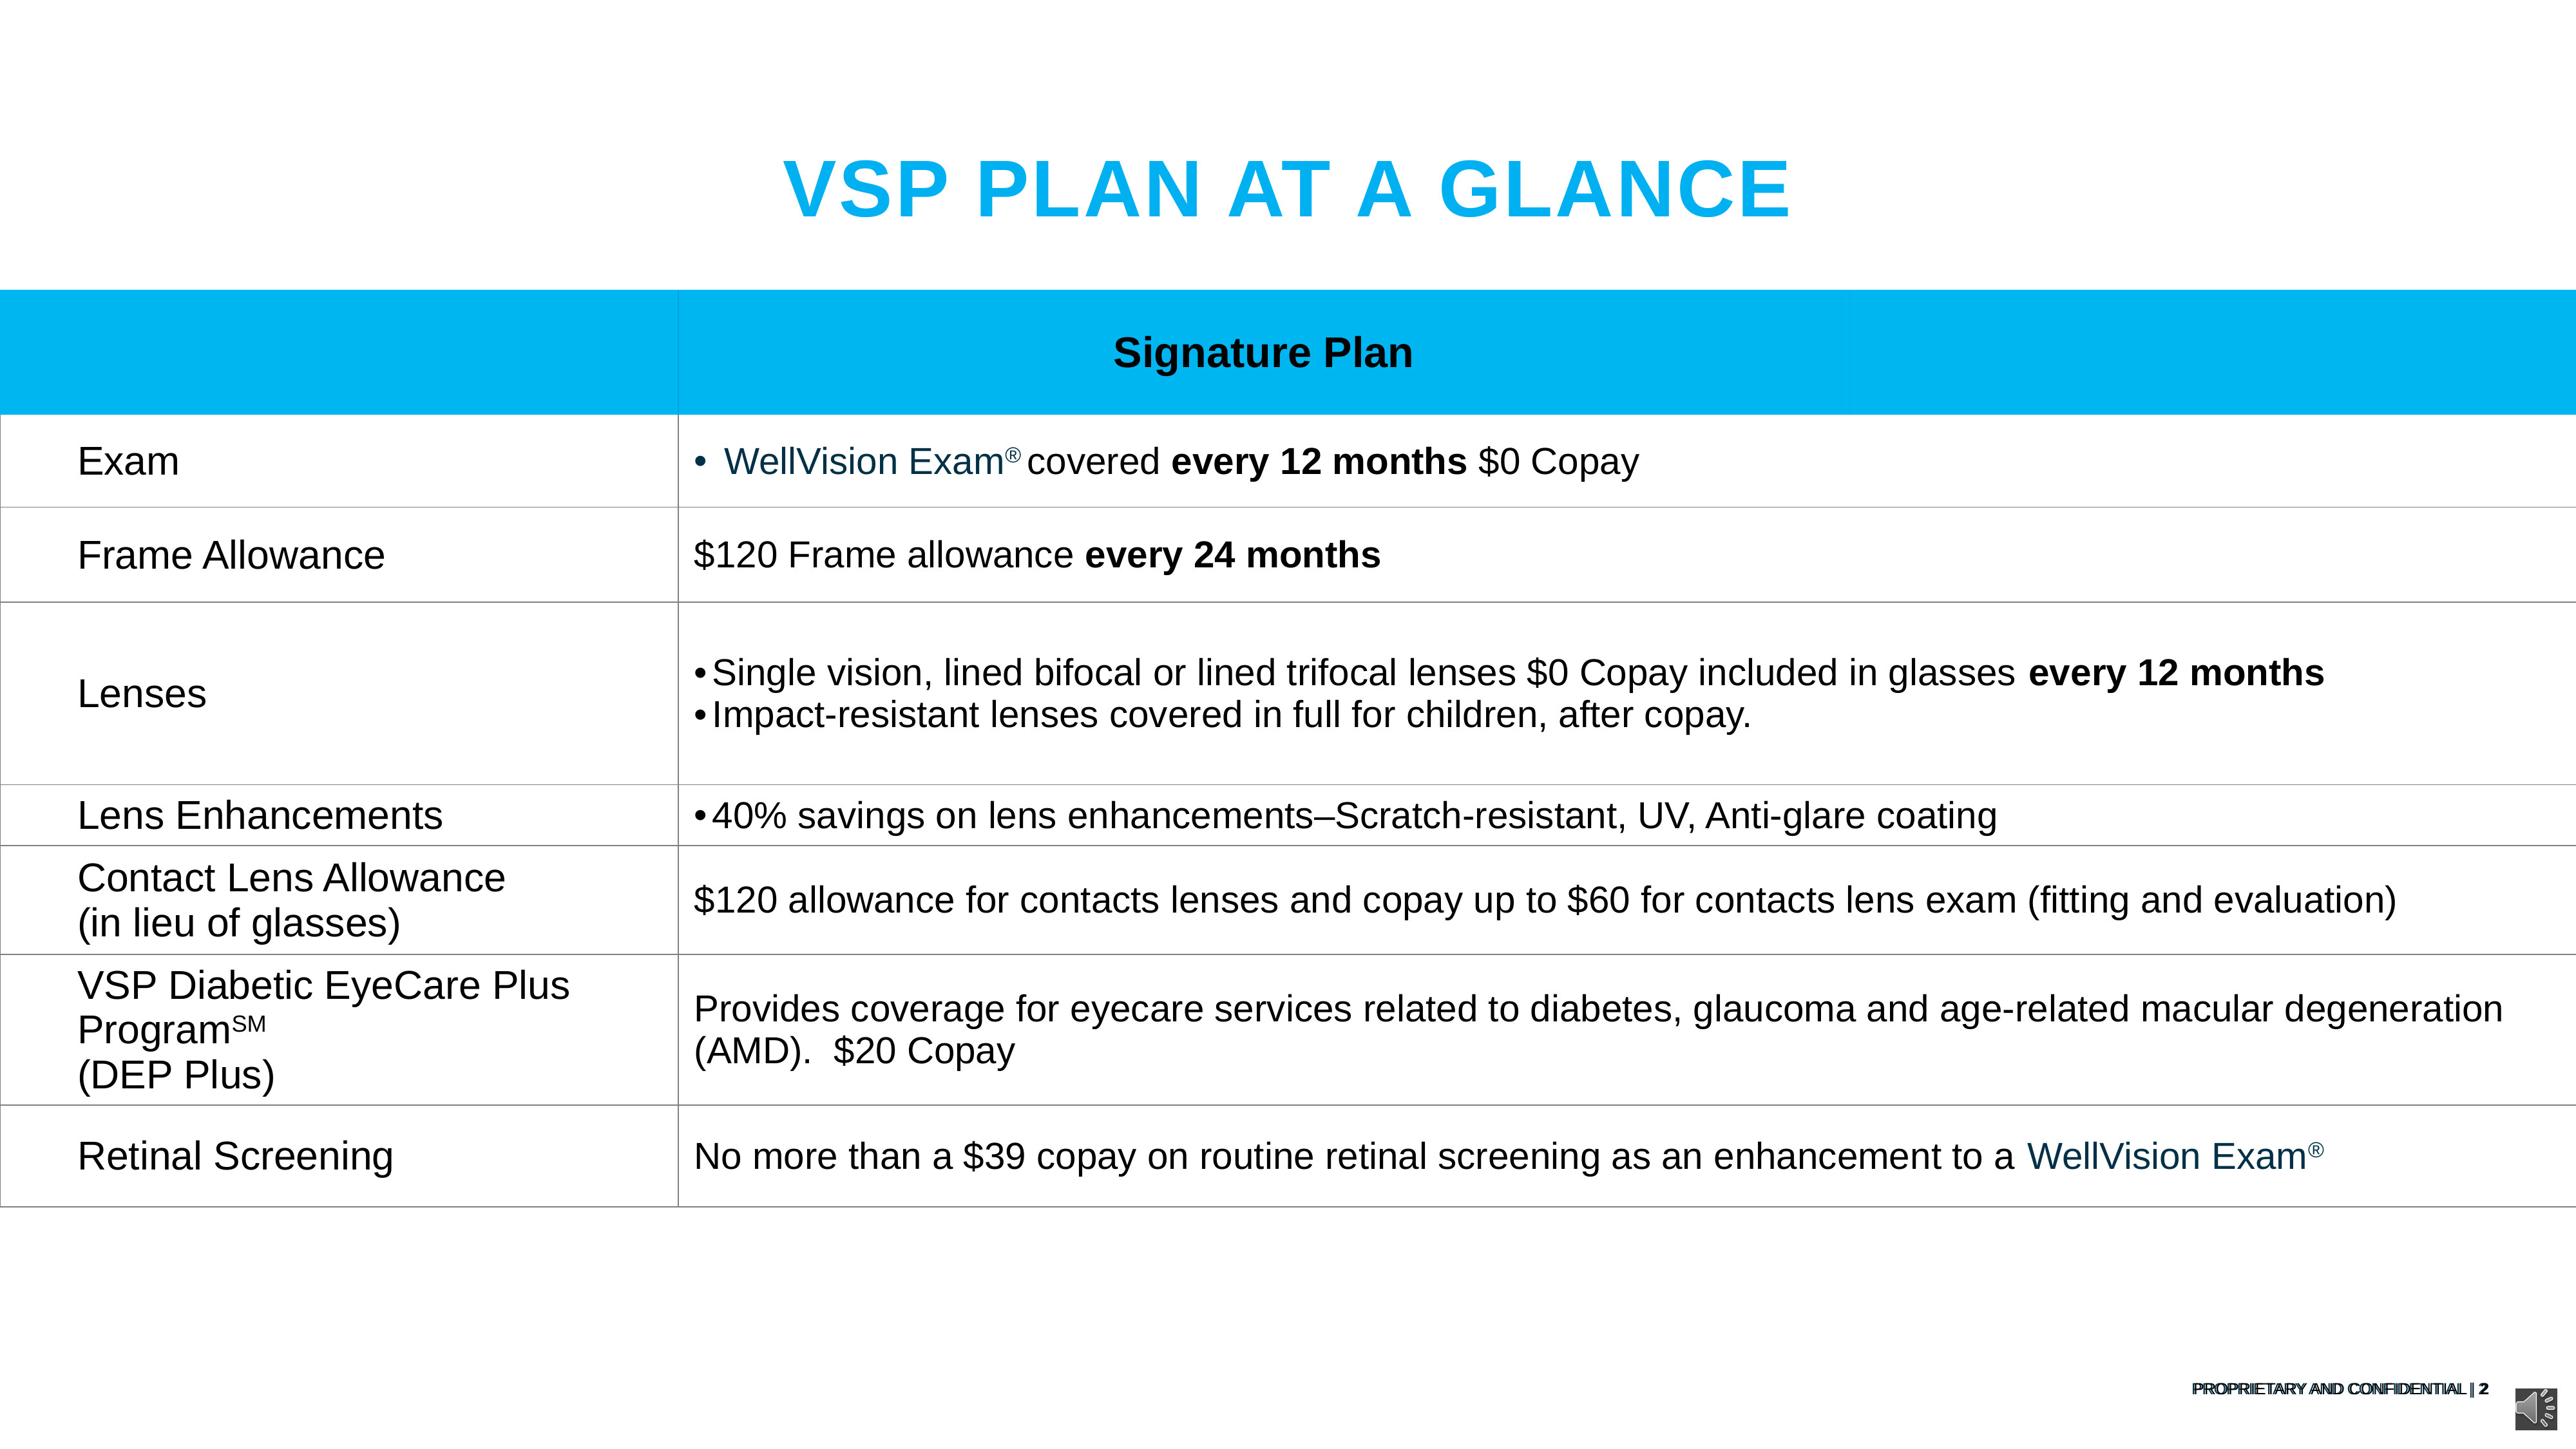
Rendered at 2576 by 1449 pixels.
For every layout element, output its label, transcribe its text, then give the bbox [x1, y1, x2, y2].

table_cell Lens Enhancements [1, 785, 678, 845]
table_cell Contact Lens Allowance (in lieu of glasses) [1, 846, 678, 954]
table_cell Provides coverage for eyecare services related to diabetes, glaucoma and age-related macular degeneration (AMD). $20 Copay [679, 955, 2576, 1104]
table_cell Frame Allowance [1, 507, 678, 601]
table_cell 40% savings on lens enhancements–Scratch-resistant, UV, Anti-glare coating [679, 785, 2576, 845]
table_cell Exam [1, 415, 678, 507]
table_header [0, 290, 678, 415]
picture [2515, 1388, 2558, 1431]
table_cell No more than a $39 copay on routine retinal screening as an enhancement to a WellVision Exam® [679, 1106, 2576, 1206]
table_cell Single vision, lined bifocal or lined trifocal lenses $0 Copay included in glasses every 12 months Impact-resistant lenses covered in full for children, after copay. [679, 603, 2576, 784]
title VSP Plan at a glance [177, 0, 2399, 290]
table_cell $120 allowance for contacts lenses and copay up to $60 for contacts lens exam (fitting and evaluation) [679, 846, 2576, 954]
table_cell Retinal Screening [1, 1106, 678, 1206]
table_cell WellVision Exam® covered every 12 months $0 Copay [679, 415, 2576, 507]
table_cell VSP Diabetic EyeCare Plus ProgramSM (DEP Plus) [1, 955, 678, 1104]
table_cell Lenses [1, 603, 678, 784]
table_cell $120 Frame allowance every 24 months [679, 507, 2576, 601]
table_header Signature Plan [679, 290, 1849, 415]
table_header [1850, 290, 2576, 415]
